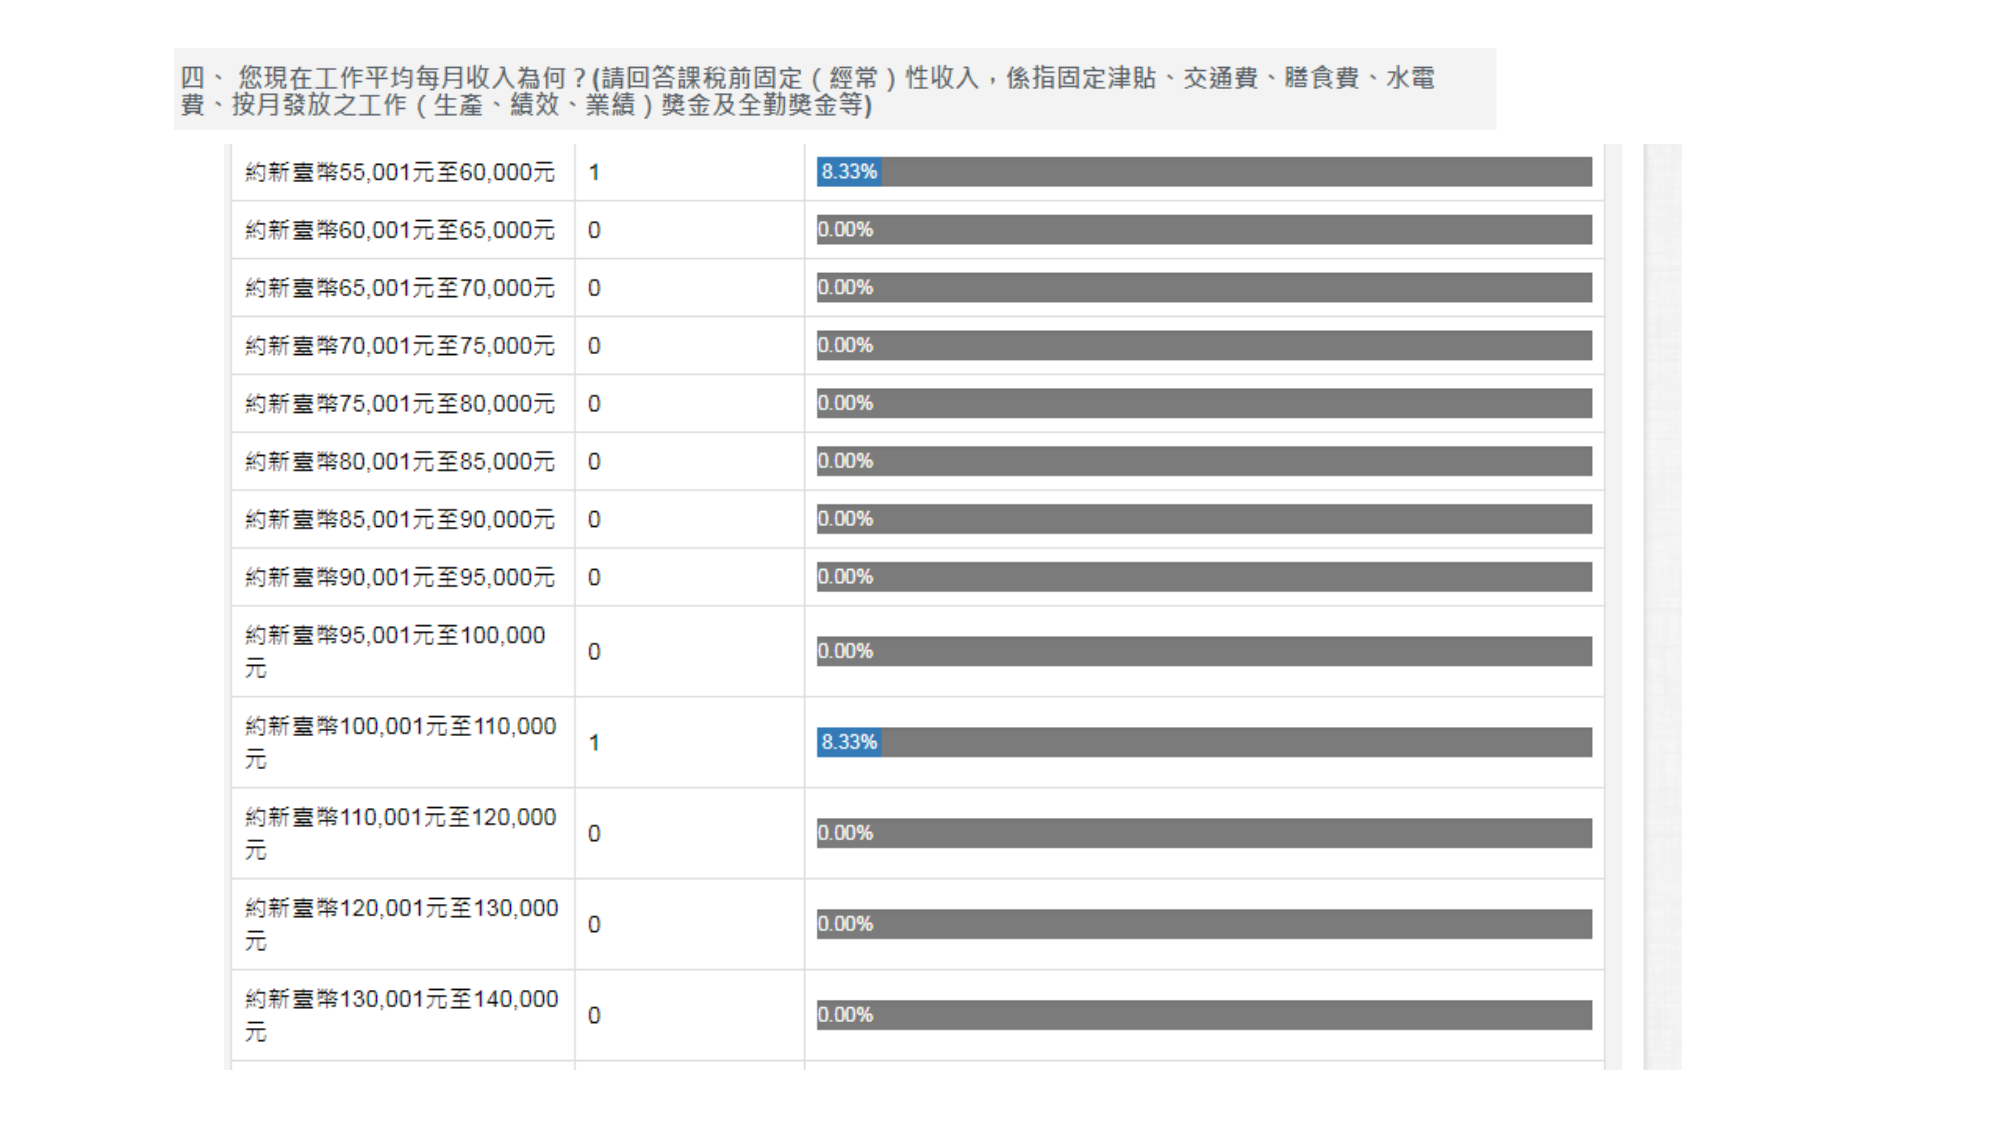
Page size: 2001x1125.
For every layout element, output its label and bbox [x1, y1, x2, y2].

picture [223, 144, 1682, 1070]
picture [174, 48, 1514, 130]
